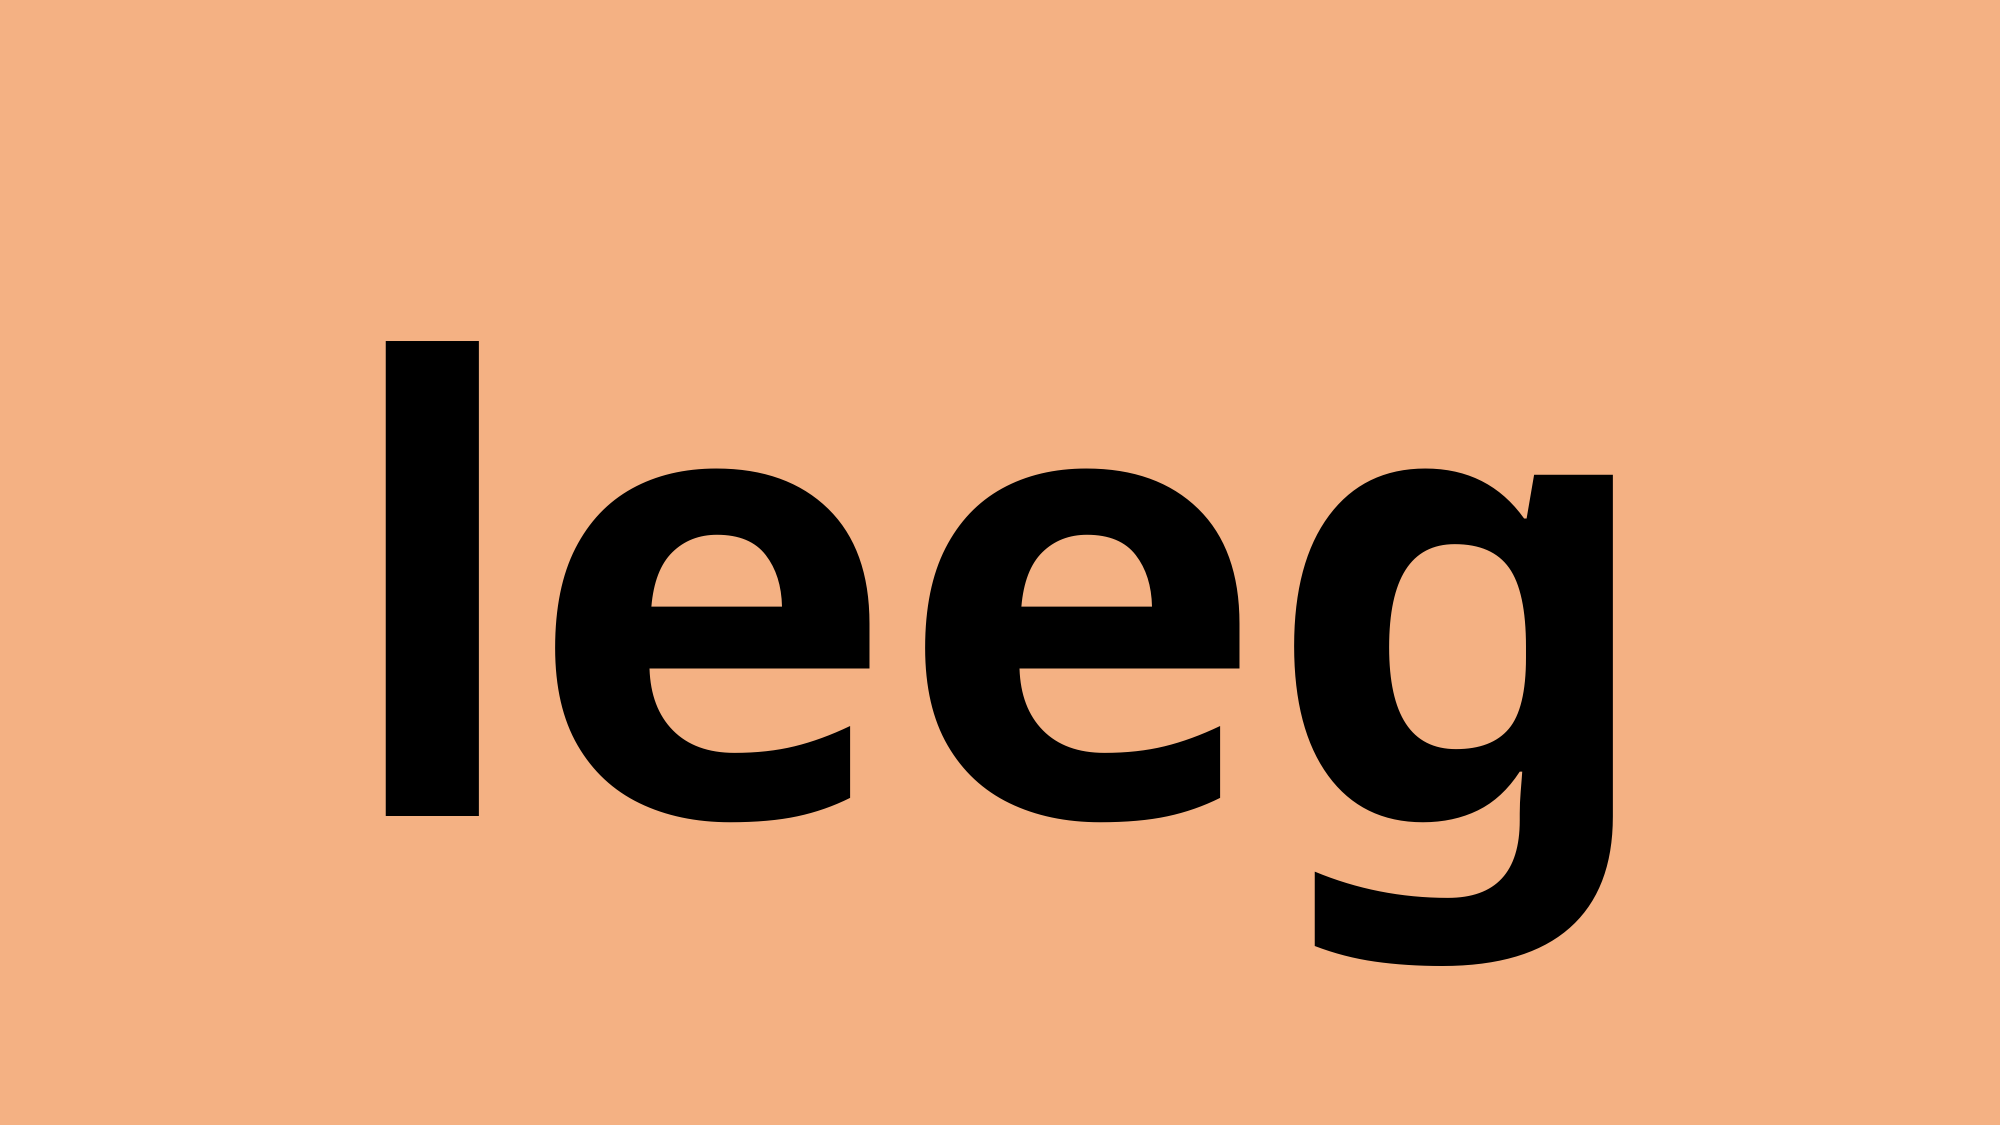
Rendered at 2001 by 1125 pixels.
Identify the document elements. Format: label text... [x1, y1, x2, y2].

title leeg [137, 505, 1863, 723]
